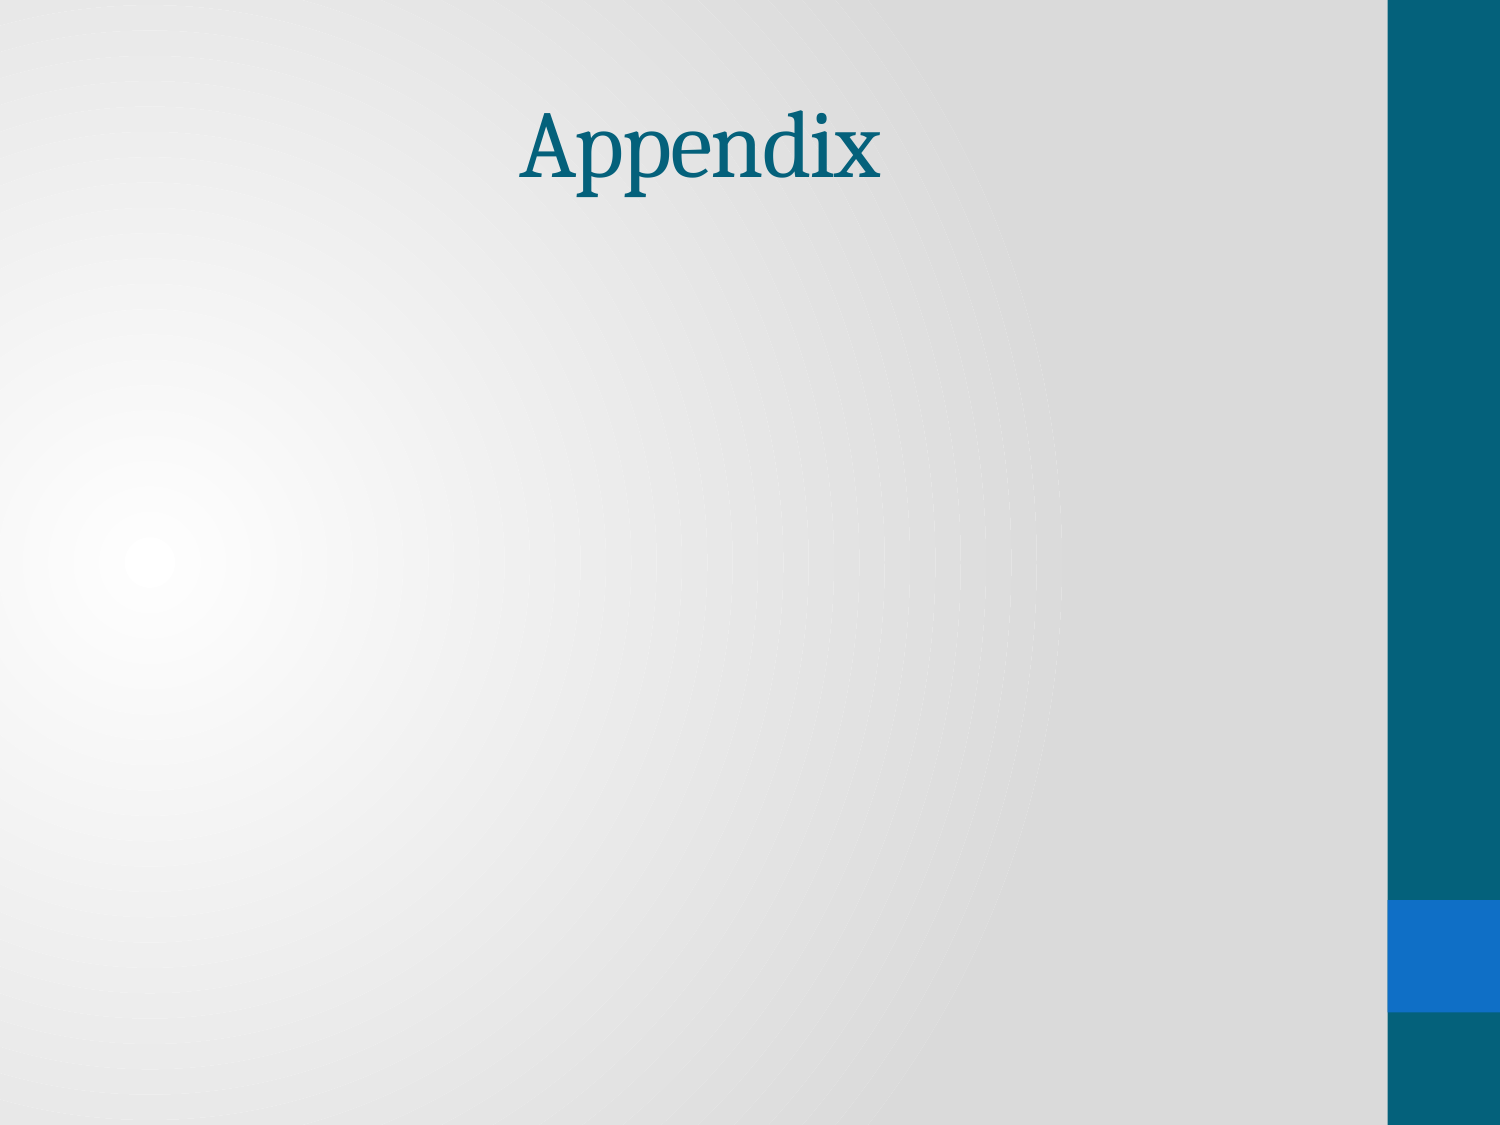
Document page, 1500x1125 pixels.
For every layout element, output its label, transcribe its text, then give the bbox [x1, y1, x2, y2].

title Appendix [75, 45, 1325, 233]
